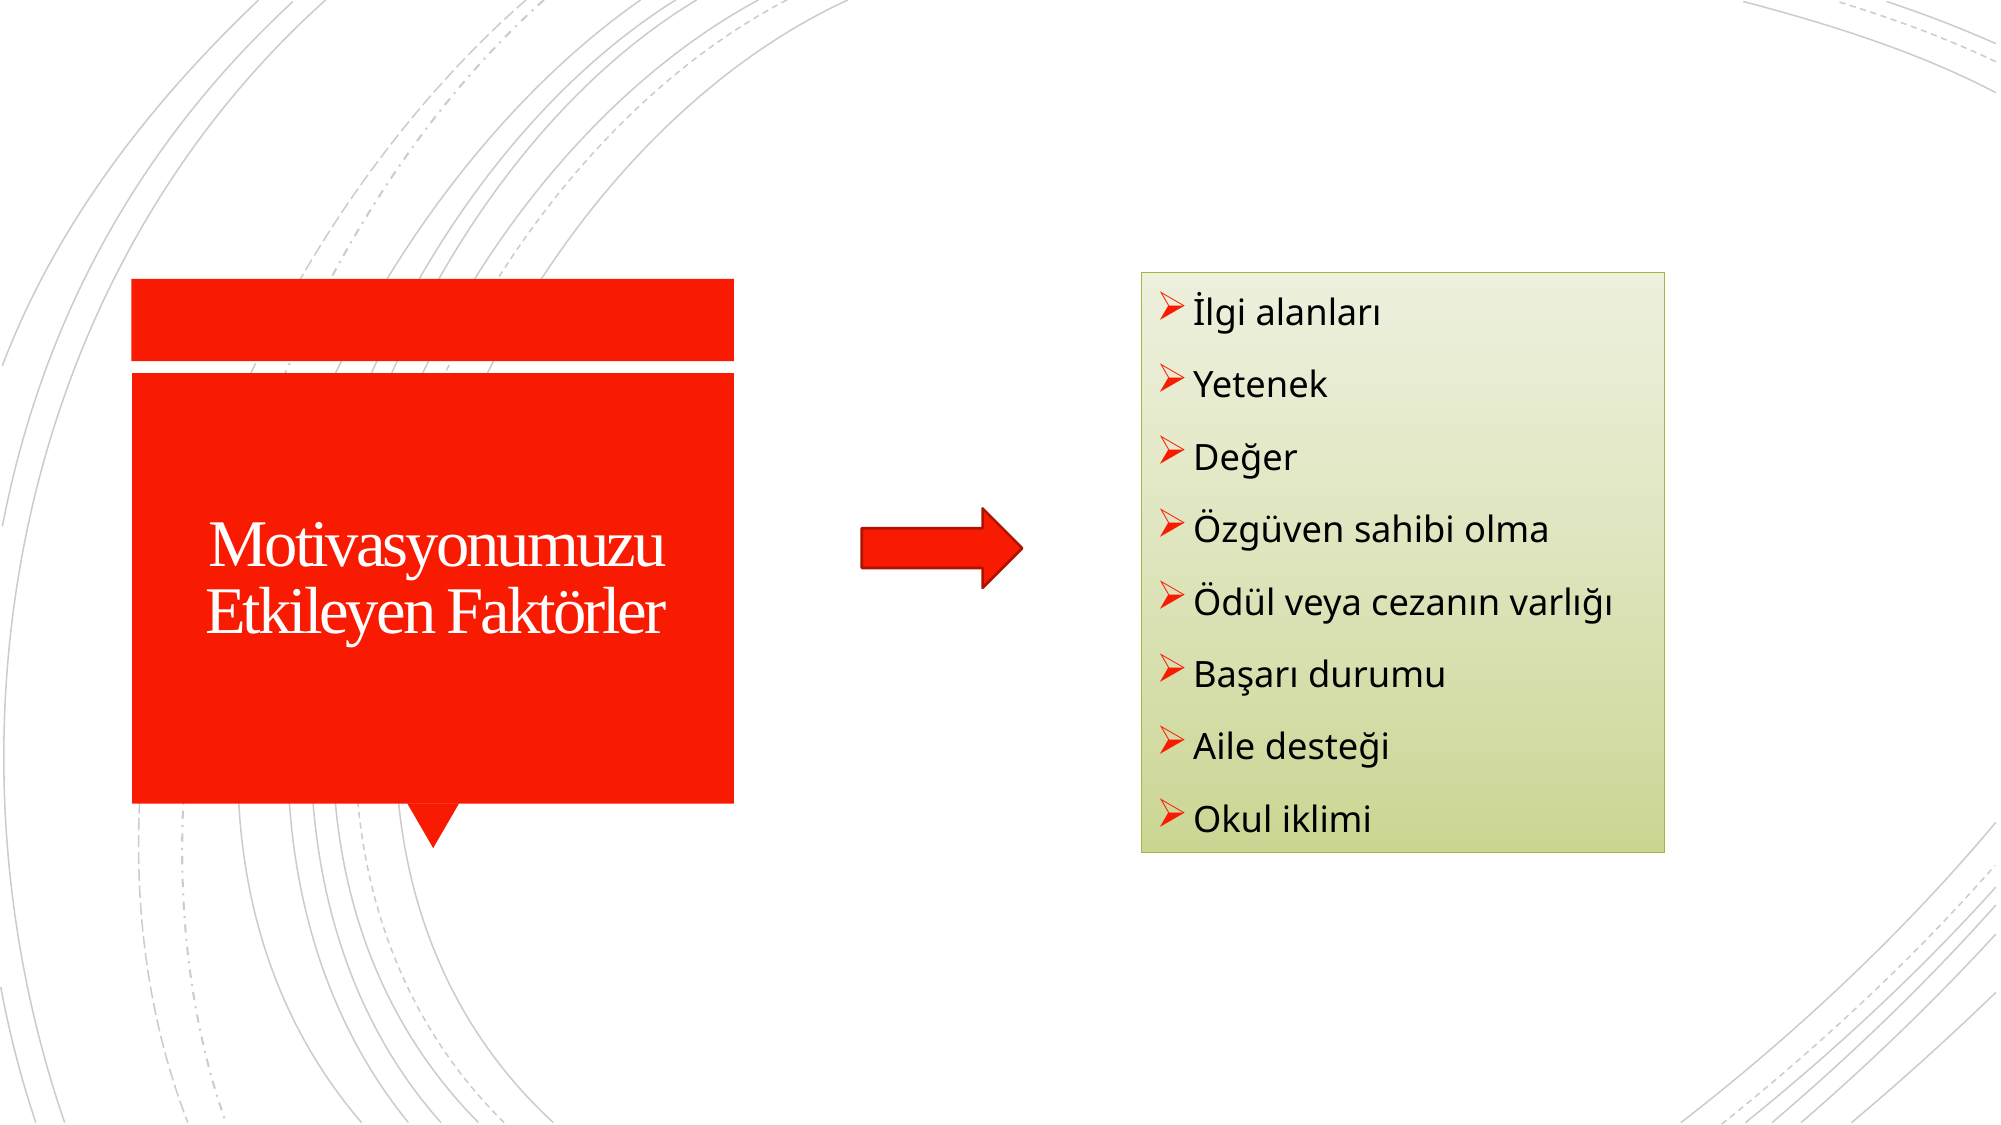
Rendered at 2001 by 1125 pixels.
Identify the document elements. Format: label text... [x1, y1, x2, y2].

text_box [860, 507, 1024, 590]
title Motivasyonumuzu Etkileyen Faktörler [129, 379, 743, 781]
list İlgi alanları Yetenek Değer Özgüven sahibi olma Ödül veya cezanın varlığı Başarı durumu Aile desteği Okul iklimi [1141, 272, 1665, 853]
